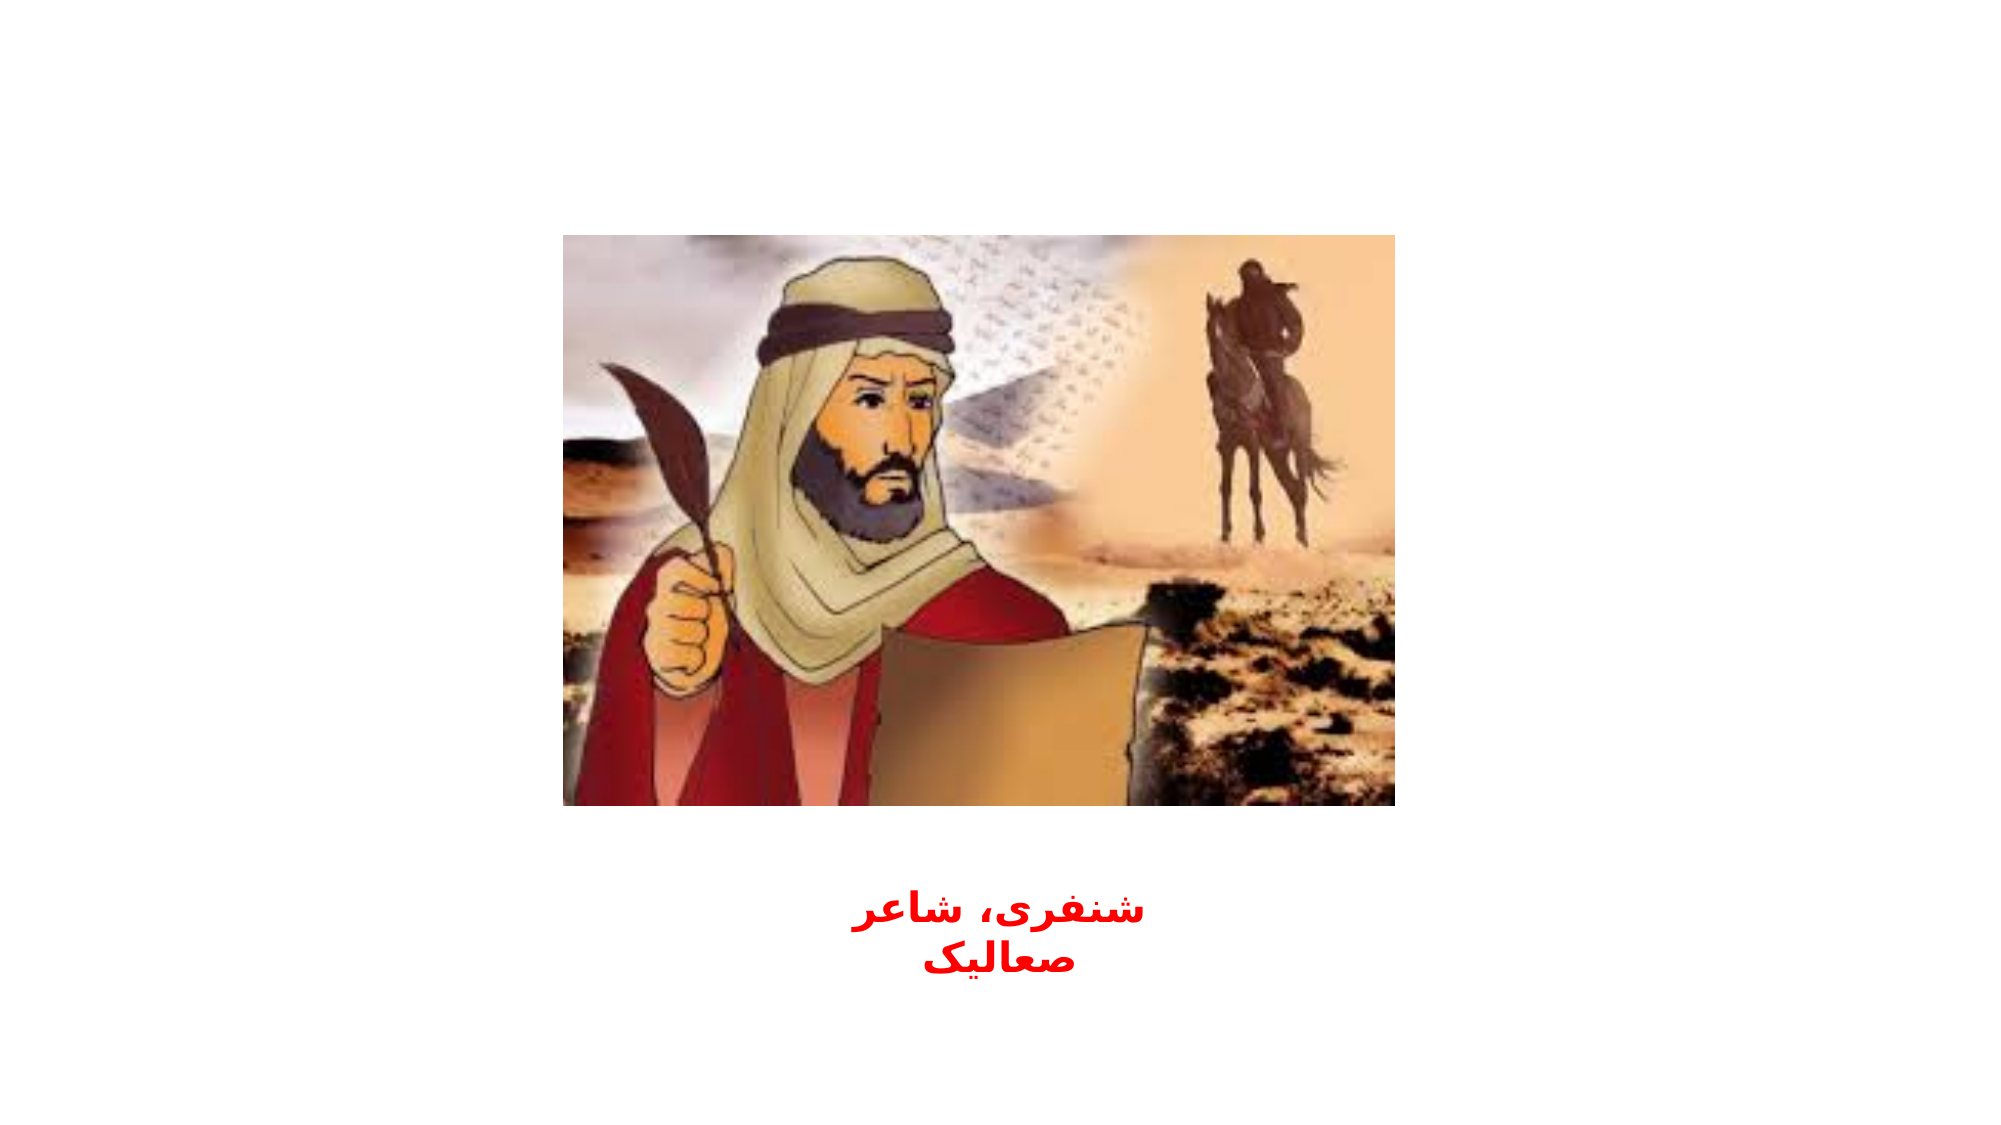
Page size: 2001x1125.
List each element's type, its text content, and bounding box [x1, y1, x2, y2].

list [563, 235, 1395, 806]
text_box شنفری، شاعر صعالیک [791, 873, 1208, 989]
